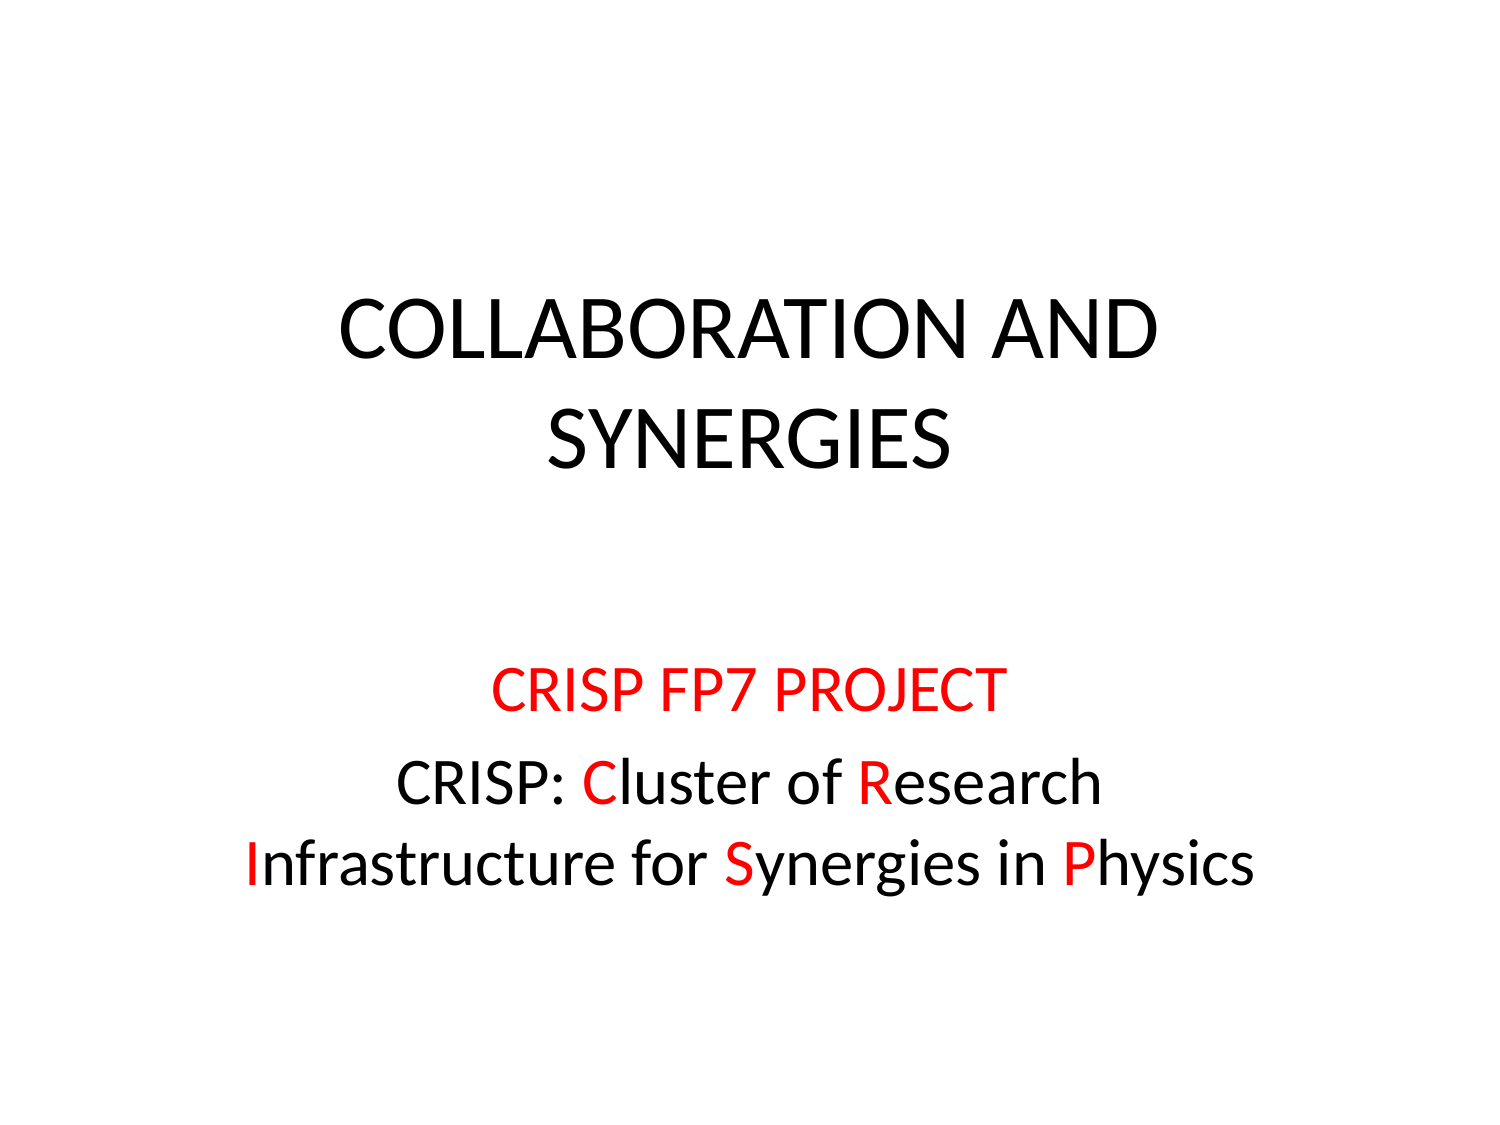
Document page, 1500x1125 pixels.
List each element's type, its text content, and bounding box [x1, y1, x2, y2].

title COLLABORATION AND SYNERGIES [112, 164, 1388, 591]
subtitle CRISP FP7 PROJECT CRISP: Cluster of Research Infrastructure for Synergies in Physics [225, 637, 1275, 925]
